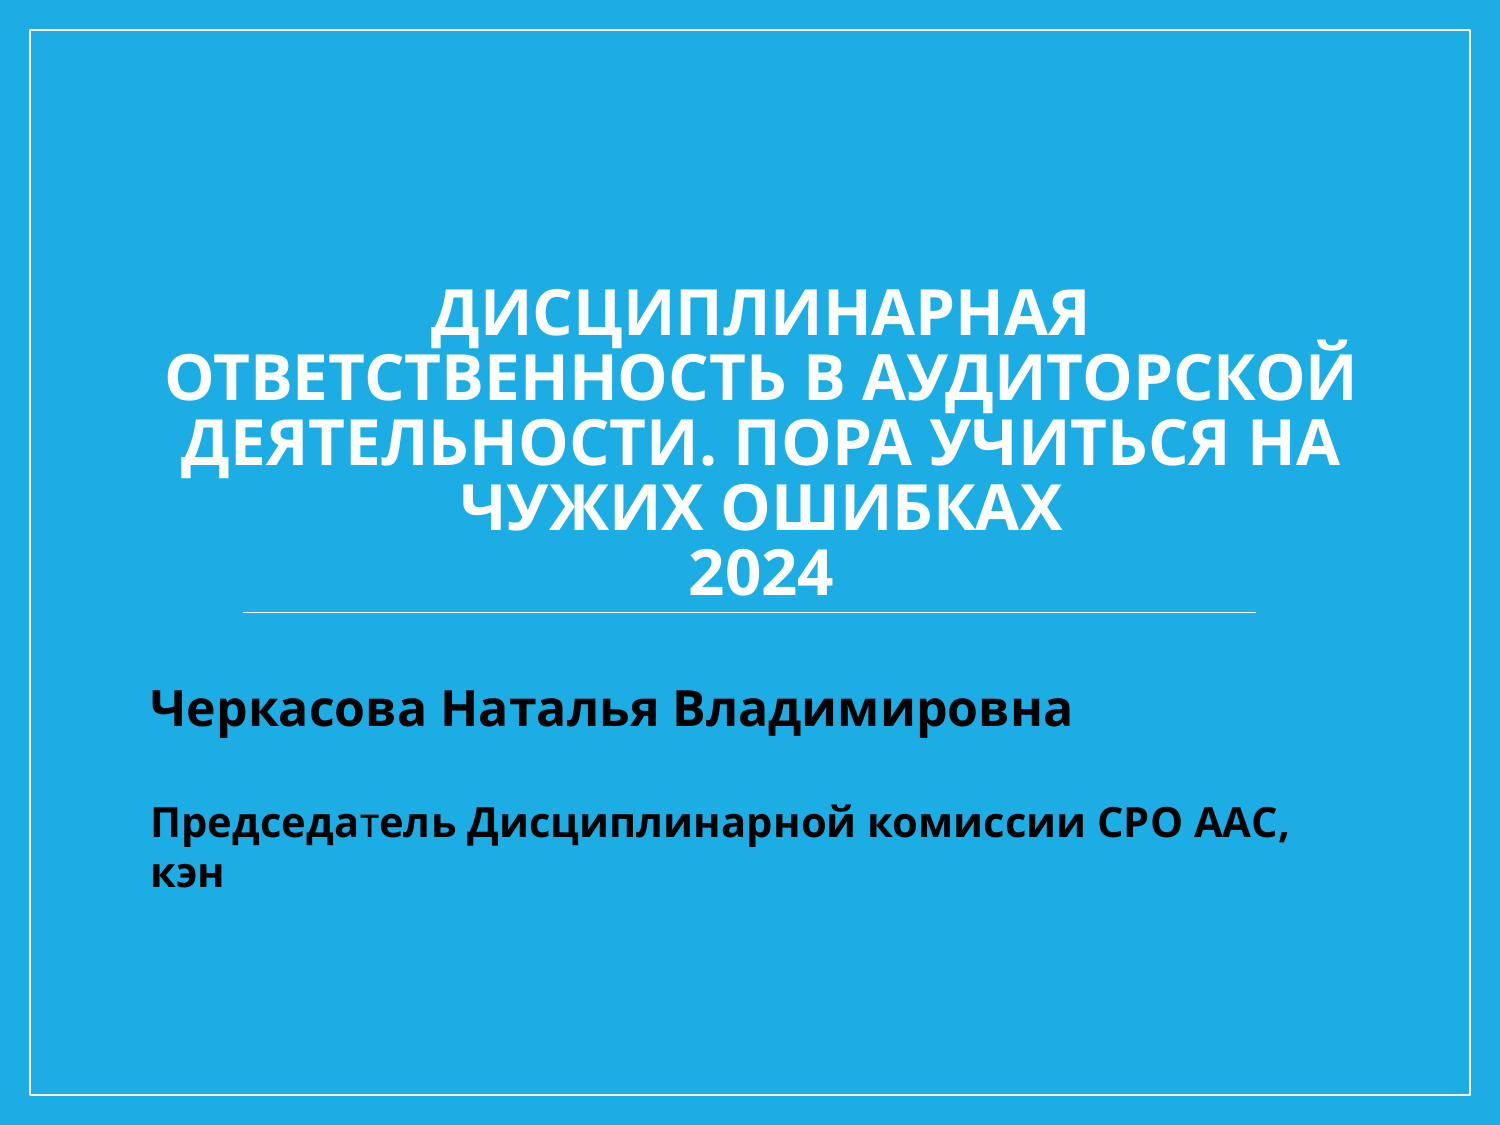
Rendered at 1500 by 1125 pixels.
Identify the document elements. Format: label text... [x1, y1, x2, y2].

title Дисциплинарная ответственность в аудиторской деятельности. Пора учиться на чужих ошибках 2024 [123, 231, 1399, 693]
text_box Черкасова Наталья Владимировна Председатель Дисциплинарной комиссии СРО ААС, кэн [135, 668, 1376, 904]
